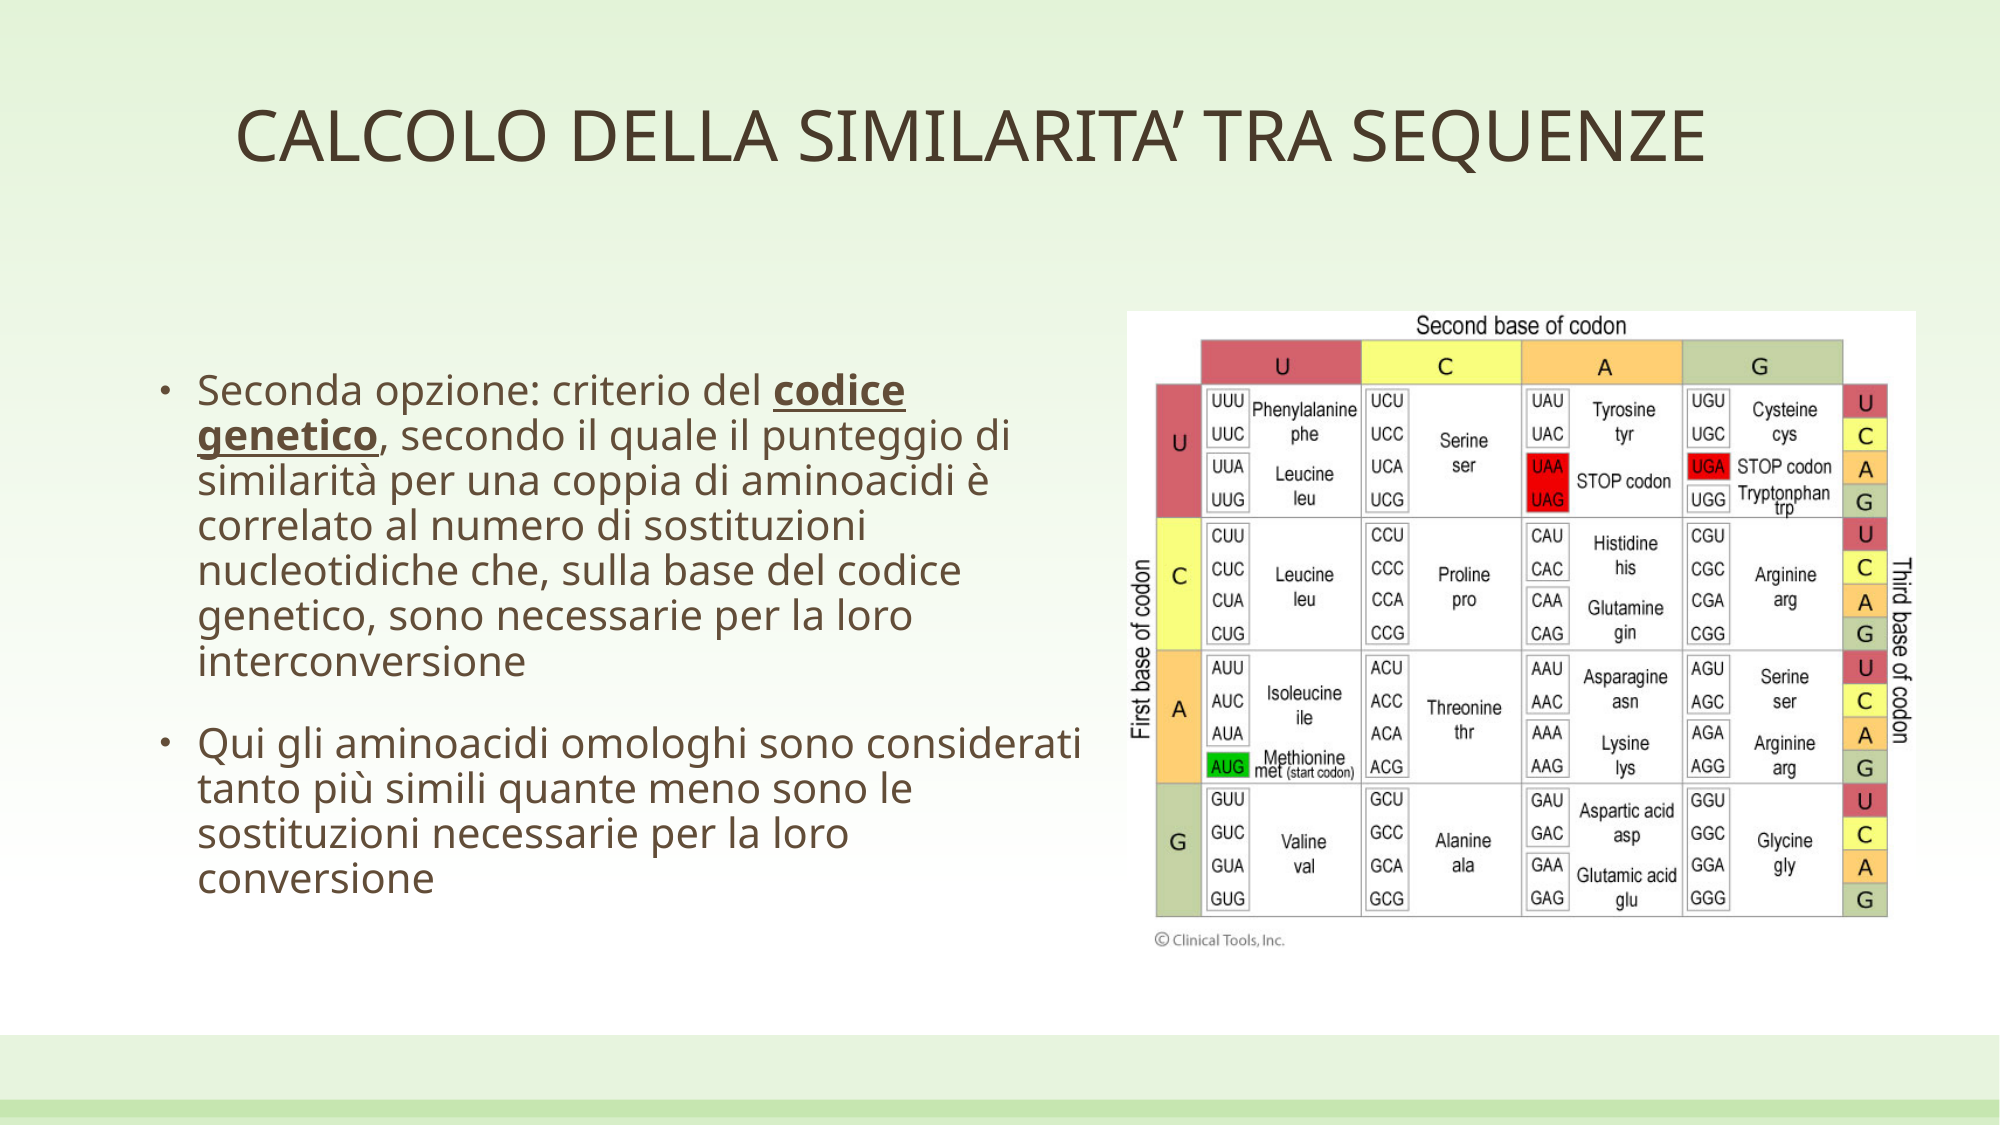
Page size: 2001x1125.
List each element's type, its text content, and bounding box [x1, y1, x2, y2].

picture [1127, 311, 1916, 950]
list Seconda opzione: criterio del codice genetico, secondo il quale il punteggio di similarità per una coppia di aminoacidi è correlato al numero di sostituzioni nucleotidiche che, sulla base del codice genetico, sono necessarie per la loro interconversione Qui gli aminoacidi omologhi sono considerati tanto più simili quante meno sono le sostituzioni necessarie per la loro conversione [137, 274, 1100, 987]
title CALCOLO DELLA SIMILARITA’ TRA SEQUENZE [219, 71, 1780, 185]
